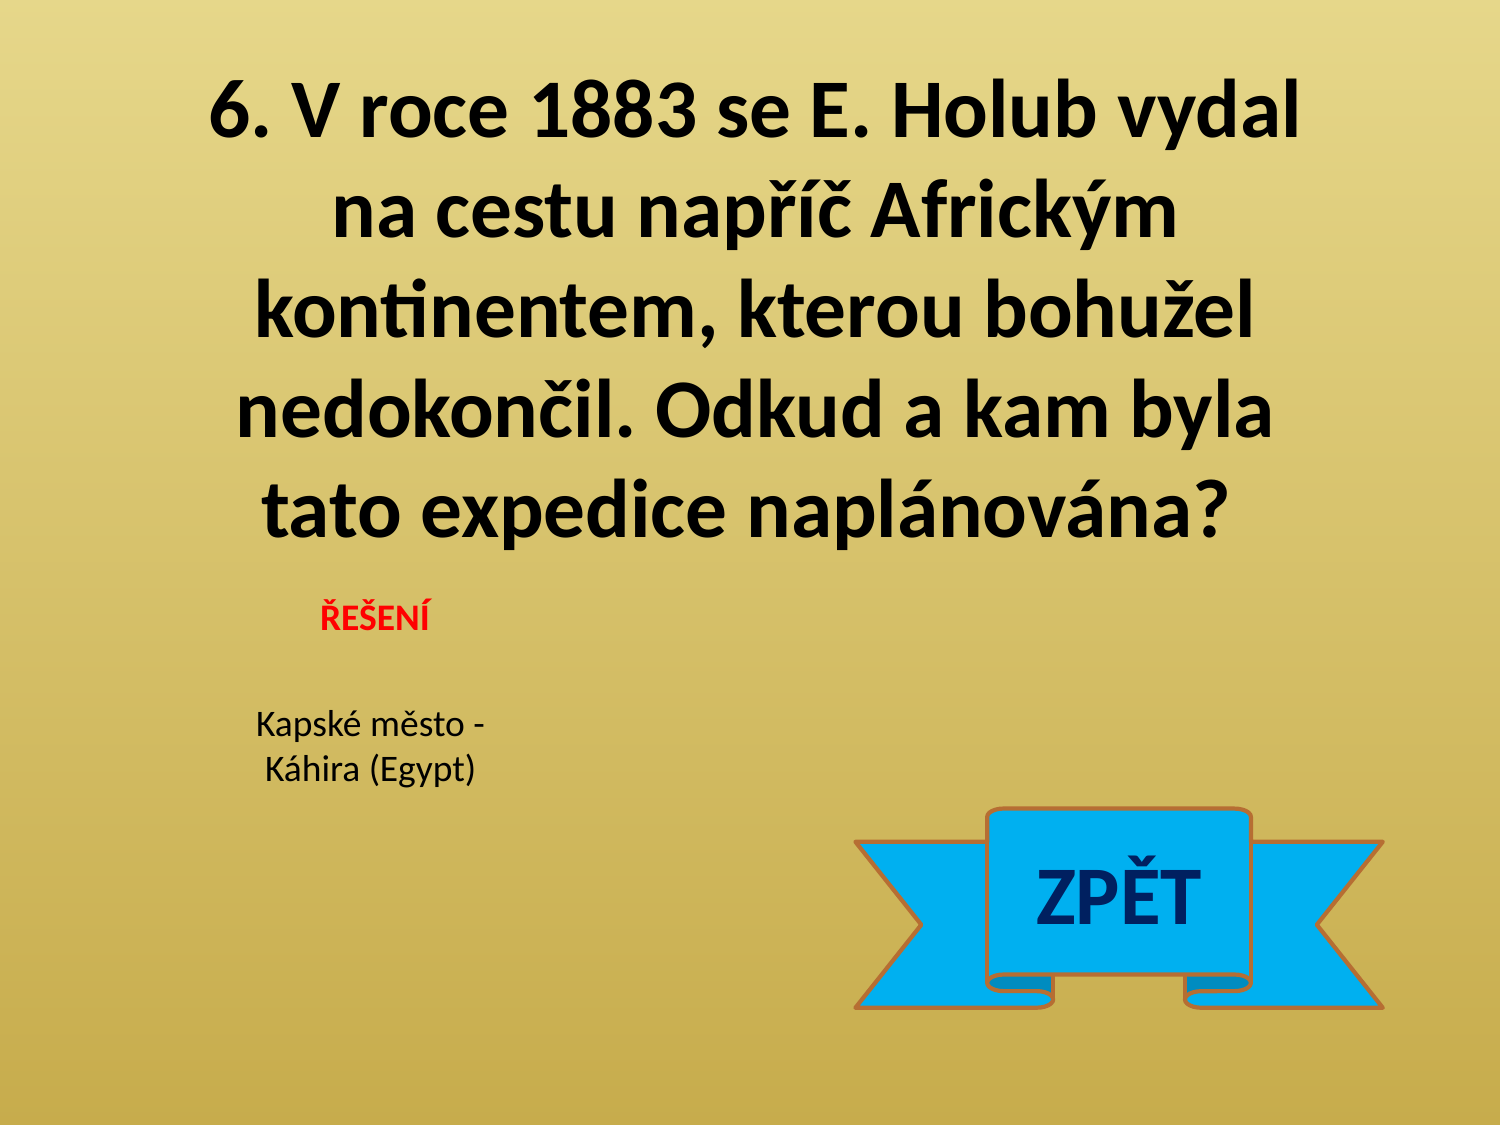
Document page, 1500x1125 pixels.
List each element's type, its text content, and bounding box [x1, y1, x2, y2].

text_box Kapské město - Káhira (Egypt) [152, 691, 598, 797]
text_box ŘEŠENÍ [152, 585, 598, 646]
text_box 6. V roce 1883 se E. Holub vydal na cestu napříč Africkým kontinentem, kterou bohužel nedokončil. Odkud a kam byla tato expedice naplánována? [163, 46, 1348, 562]
text_box ZPĚT [853, 806, 1385, 1010]
